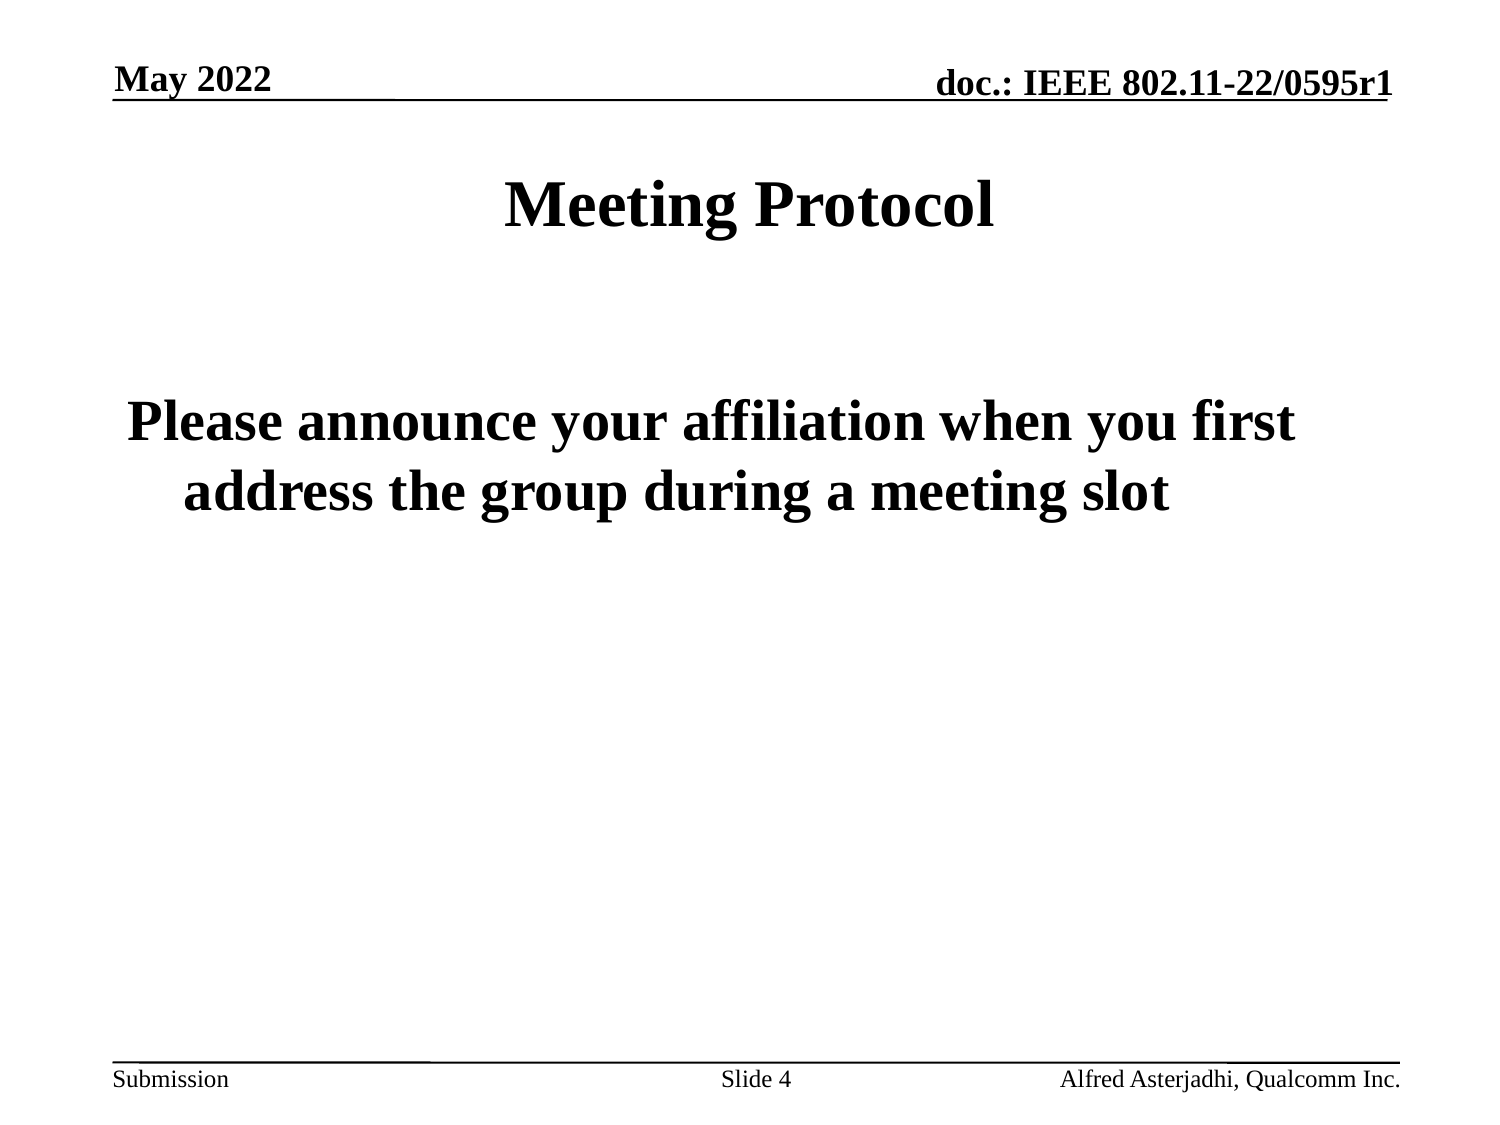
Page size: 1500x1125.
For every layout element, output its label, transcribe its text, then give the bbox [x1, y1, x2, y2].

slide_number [114, 54, 493, 100]
footer Alfred Asterjadhi, Qualcomm Inc. [878, 1061, 1402, 1093]
list Please announce your affiliation when you first address the group during a meeting slot [112, 374, 1388, 513]
title Meeting Protocol [112, 112, 1388, 288]
slide_number Slide 4 [712, 1061, 800, 1123]
